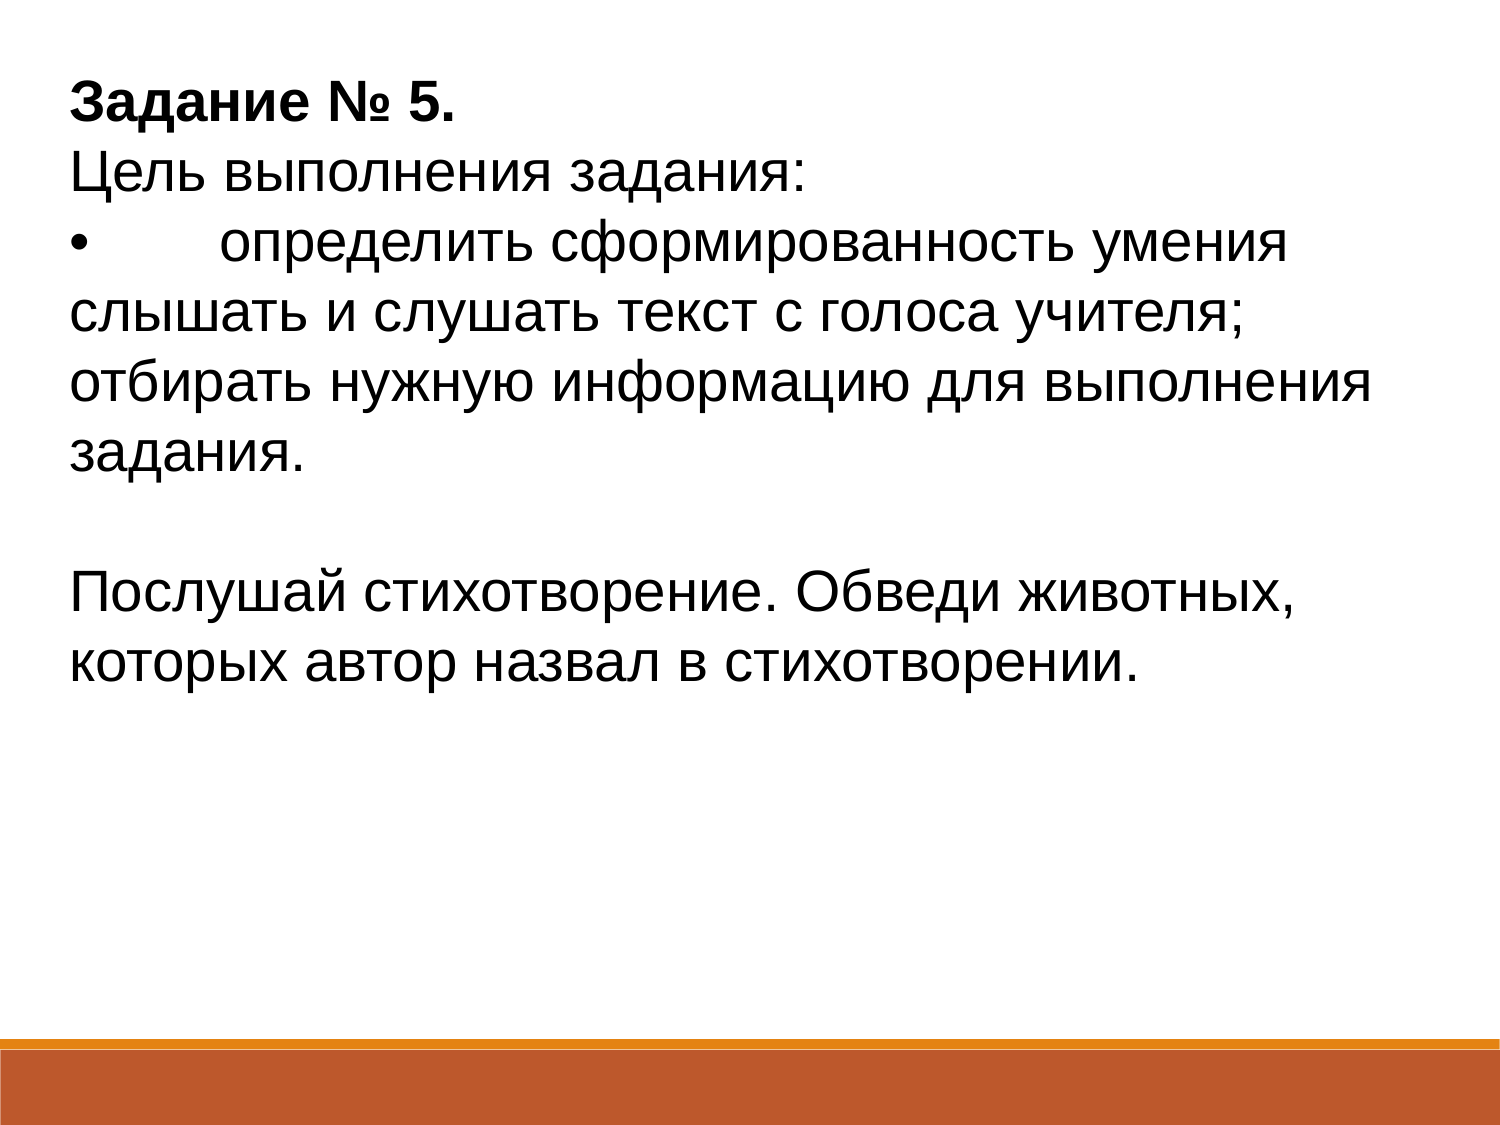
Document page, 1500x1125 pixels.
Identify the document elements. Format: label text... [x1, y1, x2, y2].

text_box Задание № 5. Цель выполнения задания: • определить сформированность умения слышать и слушать текст с голоса учителя; отбирать нужную информацию для выполнения задания. Послушай стихотворение. Обведи животных, которых автор назвал в стихотворении. [54, 55, 1472, 701]
